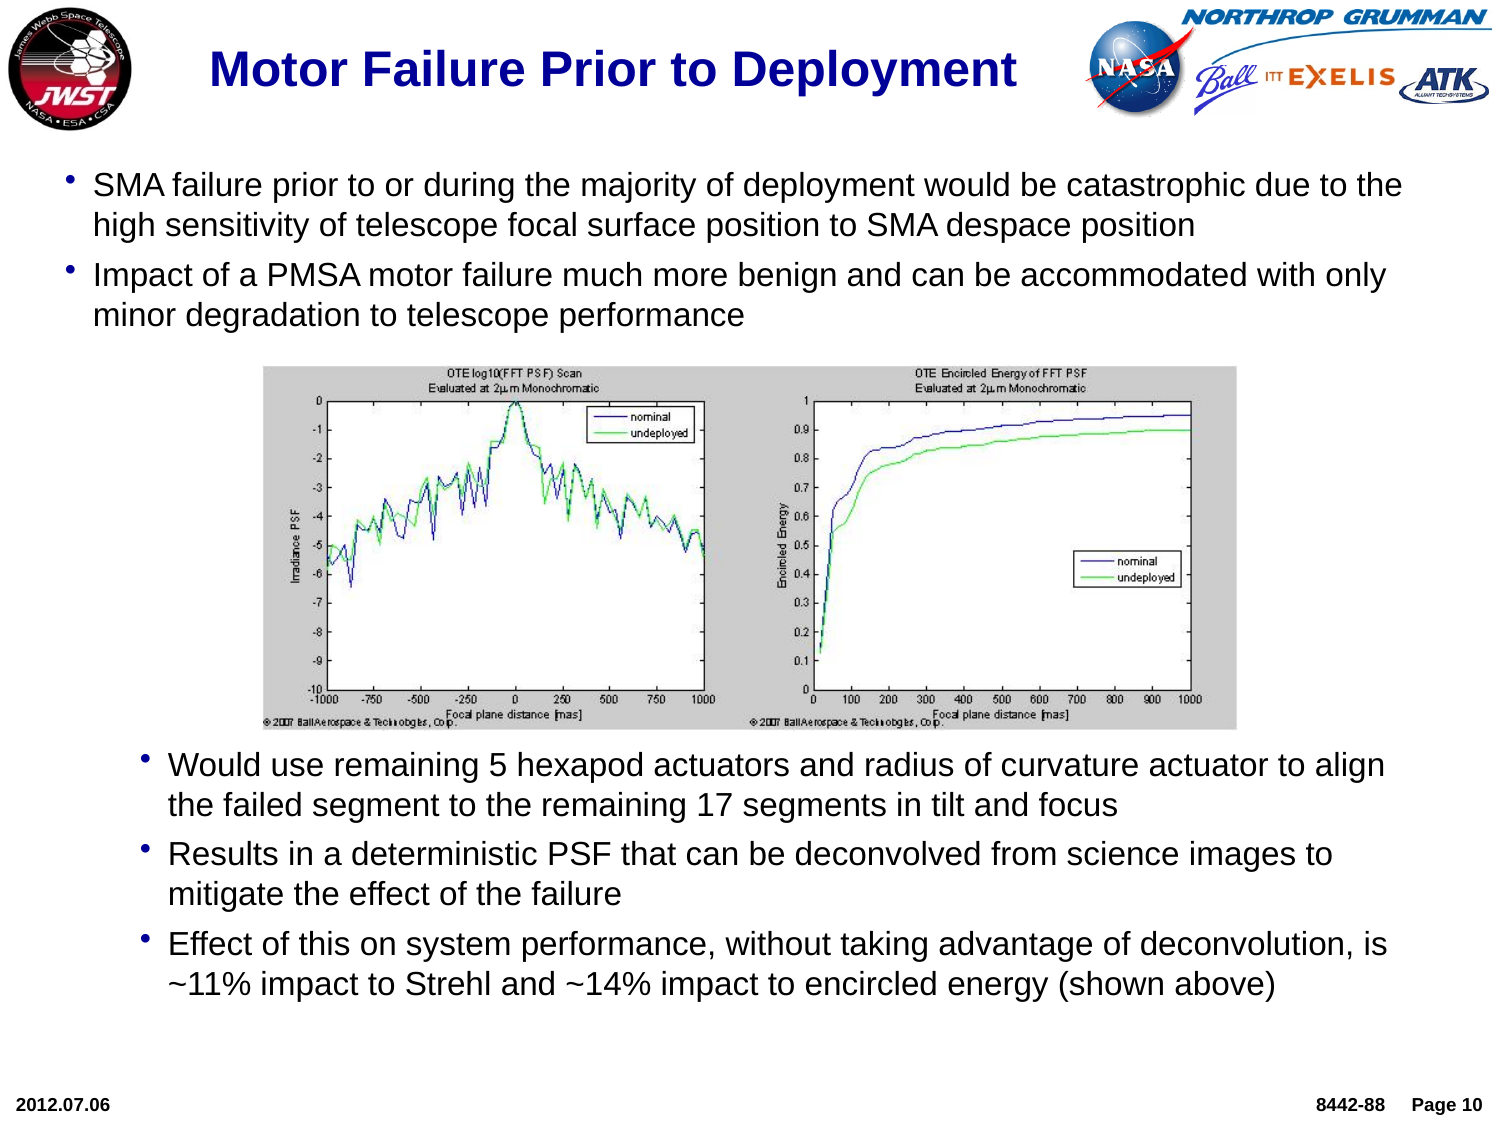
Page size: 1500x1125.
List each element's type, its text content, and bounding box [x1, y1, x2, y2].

picture [262, 364, 1238, 732]
picture [1099, 9, 1492, 119]
title Motor Failure Prior to Deployment [128, 10, 1099, 122]
text_box SMA failure prior to or during the majority of deployment would be catastrophic due to the high sensitivity of telescope focal surface position to SMA despace position Impact of a PMSA motor failure much more benign and can be accommodated with only minor degradation to telescope performance Would use remaining 5 hexapod actuators and radius of curvature actuator to align the failed segment to the remaining 17 segments in tilt and focus Results in a deterministic PSF that can be deconvolved from science images to mitigate the effect of the failure Effect of this on system performance, without taking advantage of deconvolution, is ~11% impact to Strehl and ~14% impact to encircled energy (shown above) [49, 155, 1450, 1070]
picture [1399, 68, 1489, 104]
picture [4, 4, 134, 134]
